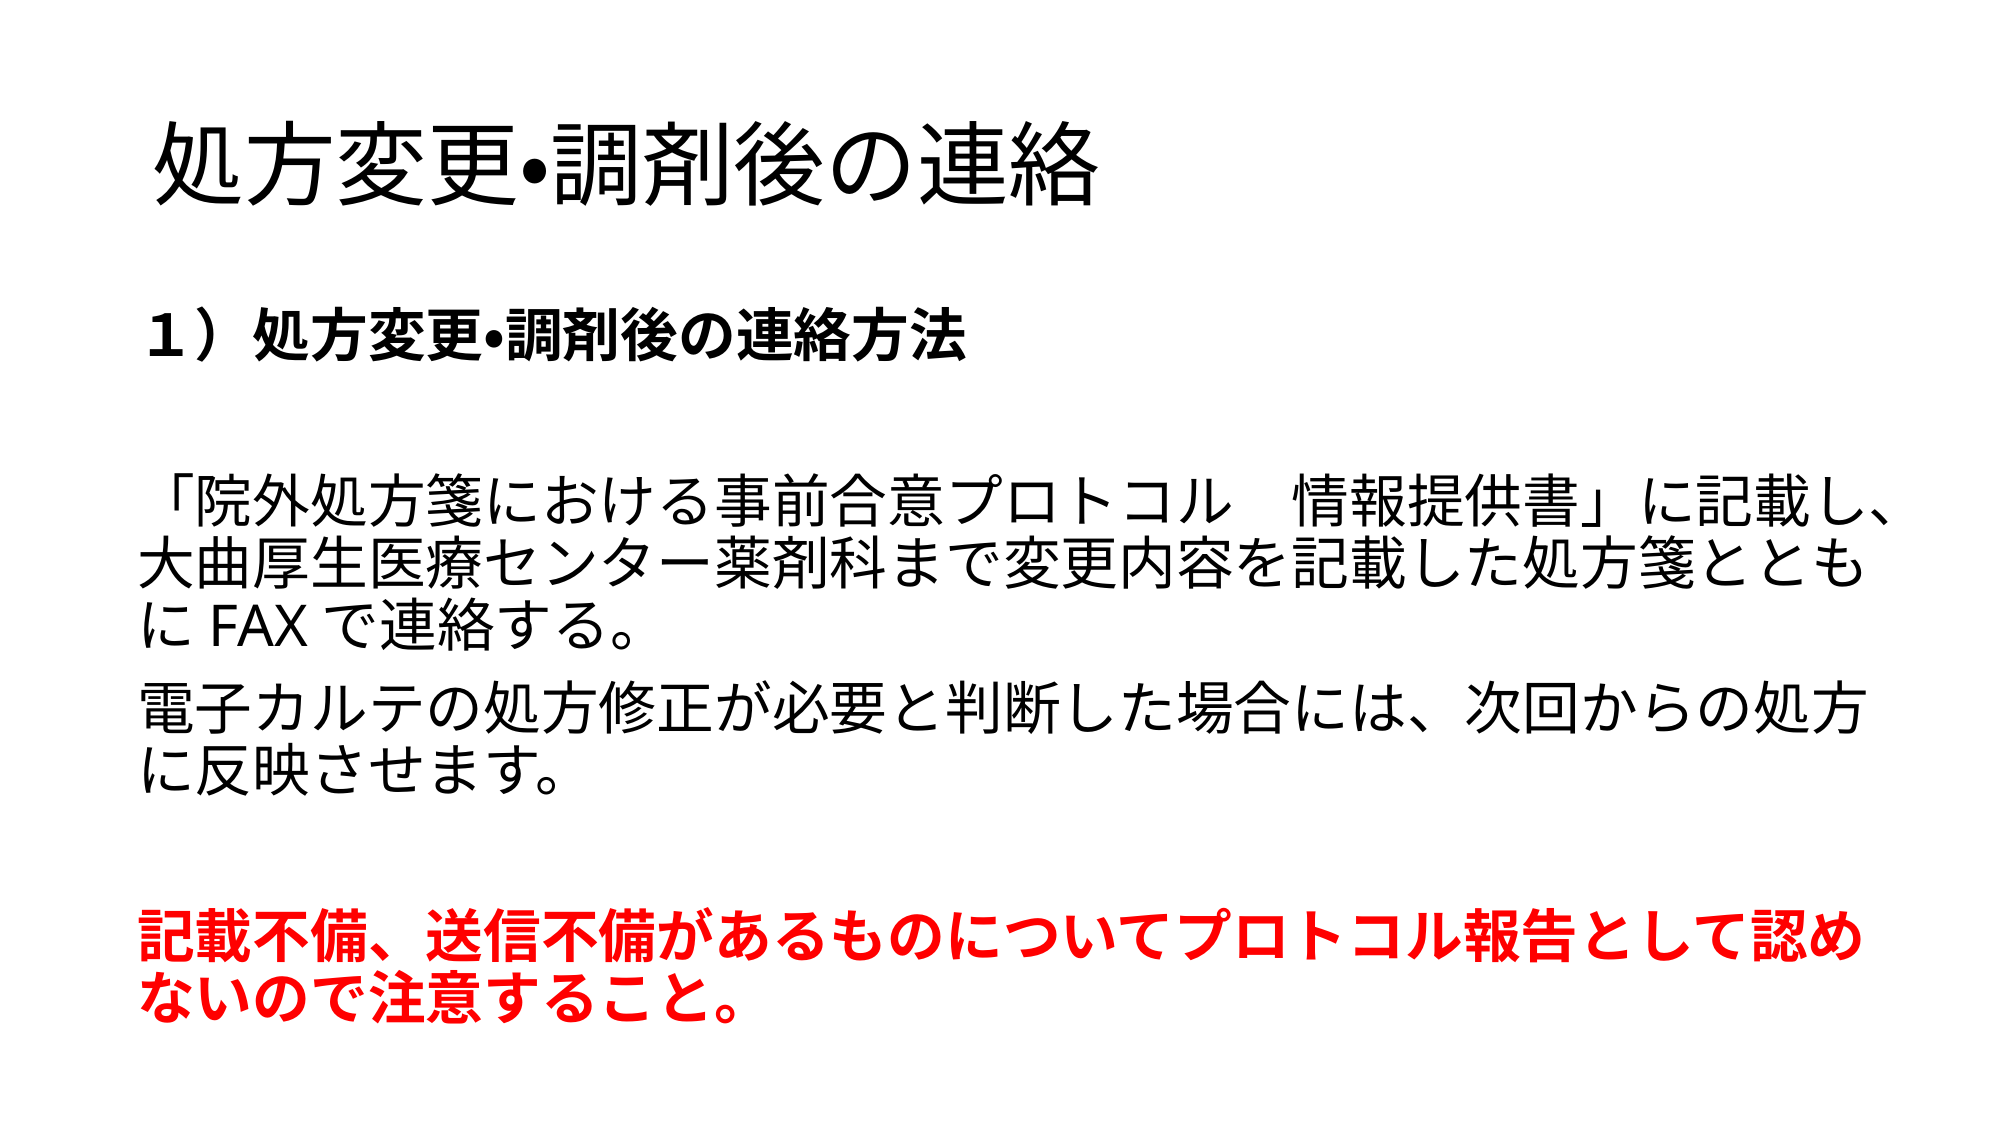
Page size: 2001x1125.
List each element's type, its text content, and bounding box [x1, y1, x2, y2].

list １）処方変更・調剤後の連絡方法 「院外処方箋における事前合意プロトコル 情報提供書」に記載し、大曲厚生医療センター薬剤科まで変更内容を記載した処方箋とともにFAXで連絡する。 電子カルテの処方修正が必要と判断した場合には、次回からの処方に反映させます。 記載不備、送信不備があるものについてプロトコル報告として認めないので注意すること。 [122, 299, 1906, 1047]
title 処方変更・調剤後の連絡 [137, 59, 1863, 278]
